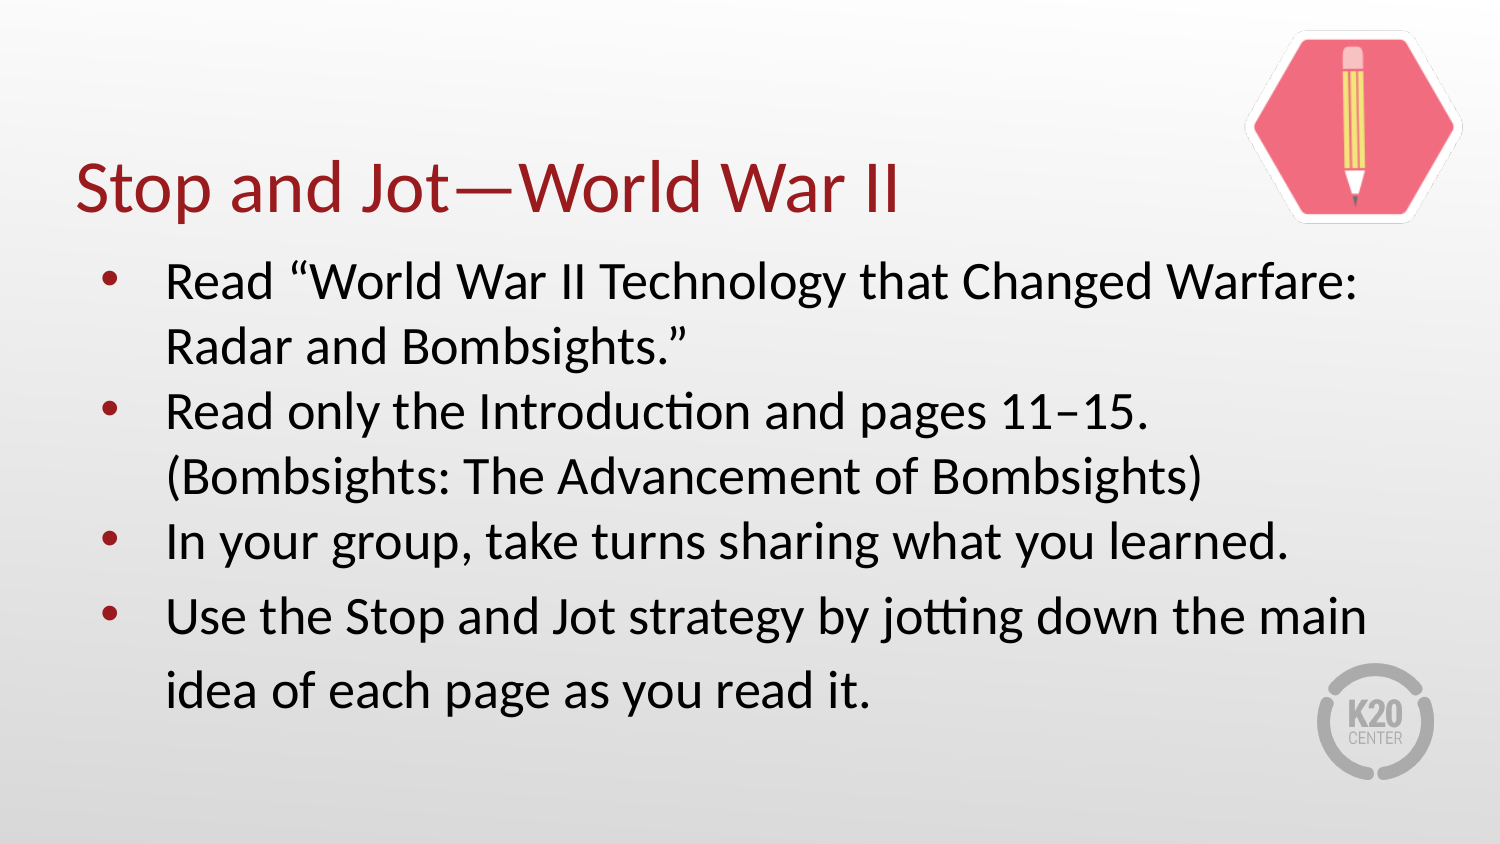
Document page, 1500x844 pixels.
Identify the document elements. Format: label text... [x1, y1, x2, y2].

list Read “World War II Technology that Changed Warfare: Radar and Bombsights.” Read only the Introduction and pages 11–15. (Bombsights: The Advancement of Bombsights) In your group, take turns sharing what you learned. Use the Stop and Jot strategy by jotting down the main idea of each page as you read it. [75, 238, 1425, 779]
picture [1300, 646, 1451, 797]
title Stop and Jot—World War II [75, 86, 1227, 228]
picture [1232, 6, 1475, 248]
